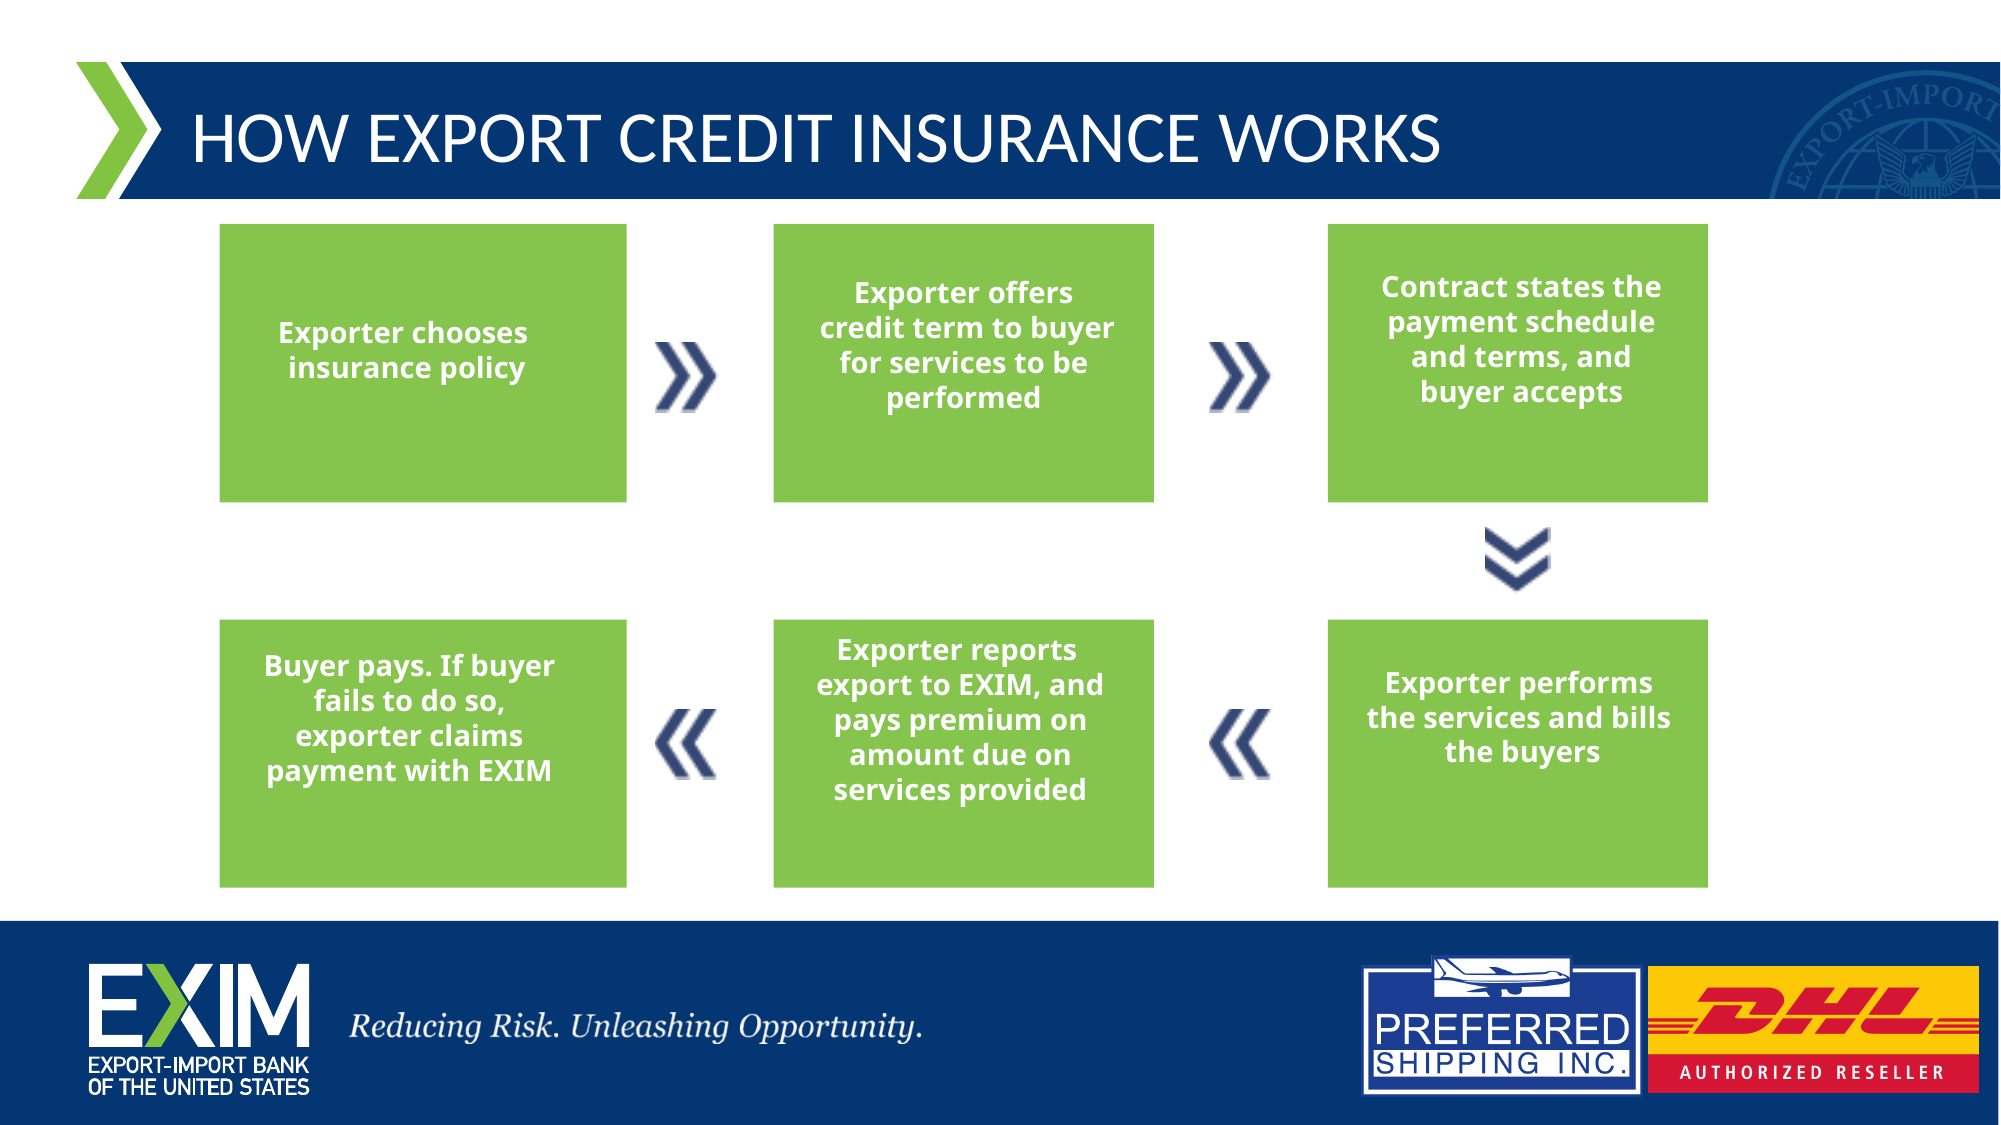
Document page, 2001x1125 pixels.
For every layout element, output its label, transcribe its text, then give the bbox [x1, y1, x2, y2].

list HOW EXPORT CREDIT INSURANCE WORKS [175, 92, 1593, 187]
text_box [0, 920, 1999, 1125]
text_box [219, 223, 1709, 888]
